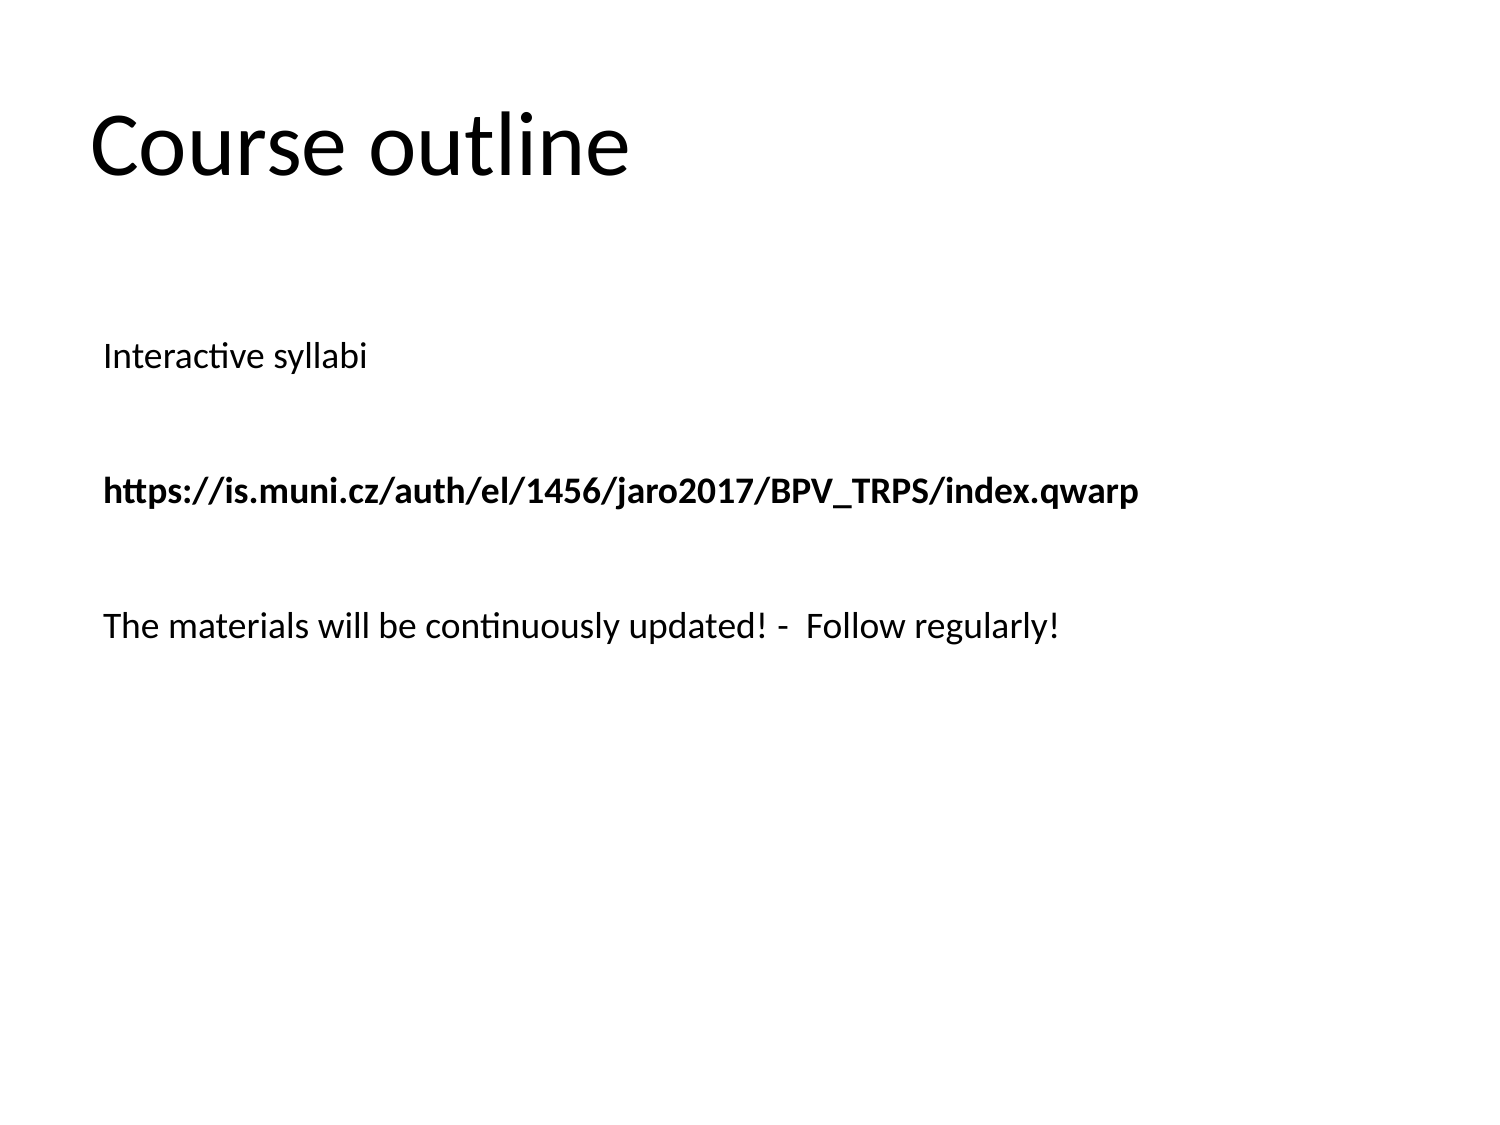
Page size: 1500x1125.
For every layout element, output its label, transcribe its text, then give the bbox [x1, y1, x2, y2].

title Course outline [75, 45, 1425, 233]
text_box Interactive syllabi https://is.muni.cz/auth/el/1456/jaro2017/BPV_TRPS/index.qwarp The materials will be continuously updated! - Follow regularly! [88, 278, 1306, 654]
